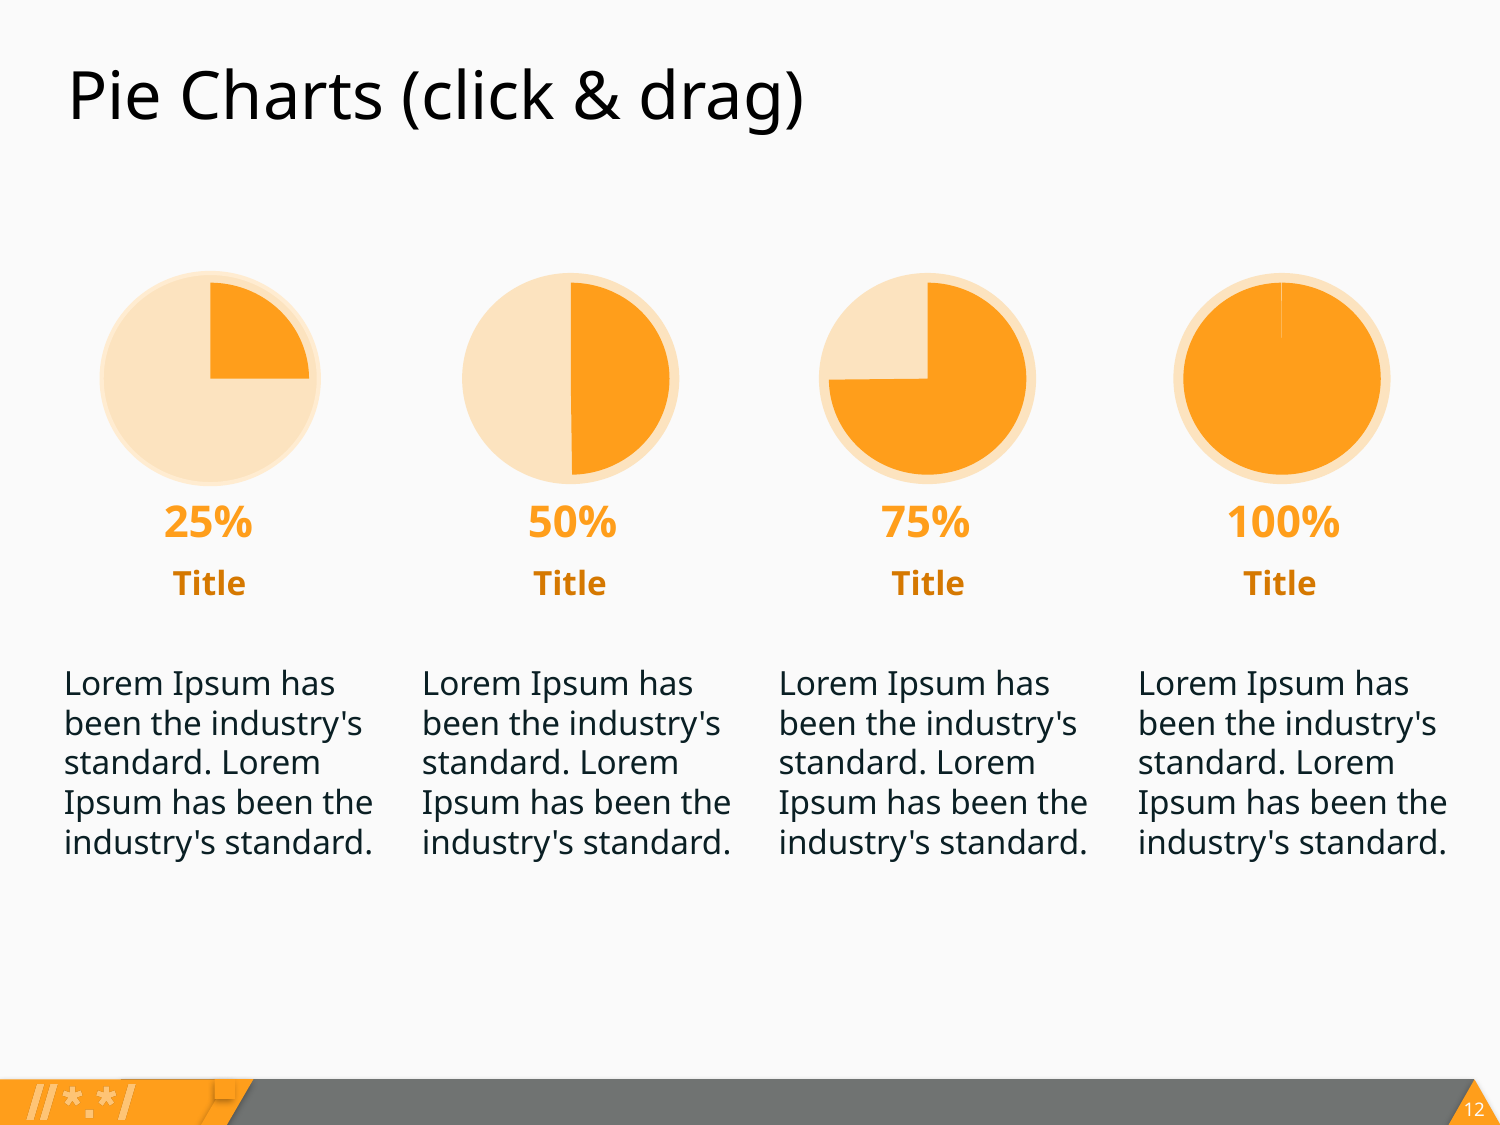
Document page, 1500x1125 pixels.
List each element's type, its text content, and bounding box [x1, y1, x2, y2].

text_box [1173, 272, 1391, 553]
text_box Title [1107, 566, 1453, 608]
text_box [818, 272, 1037, 553]
text_box Title [748, 566, 1107, 608]
title Pie Charts (click & drag) [52, 45, 1439, 233]
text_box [101, 272, 320, 553]
text_box Lorem Ipsum has been the industry's standard. Lorem Ipsum has been the industry's standard. [33, 661, 379, 984]
text_box Lorem Ipsum has been the industry's standard. Lorem Ipsum has been the industry's standard. [748, 661, 1094, 984]
text_box Title [391, 566, 748, 608]
text_box Title [40, 566, 379, 608]
text_box Lorem Ipsum has been the industry's standard. Lorem Ipsum has been the industry's standard. [1107, 661, 1453, 984]
text_box Lorem Ipsum has been the industry's standard. Lorem Ipsum has been the industry's standard. [391, 661, 737, 984]
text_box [461, 272, 680, 553]
